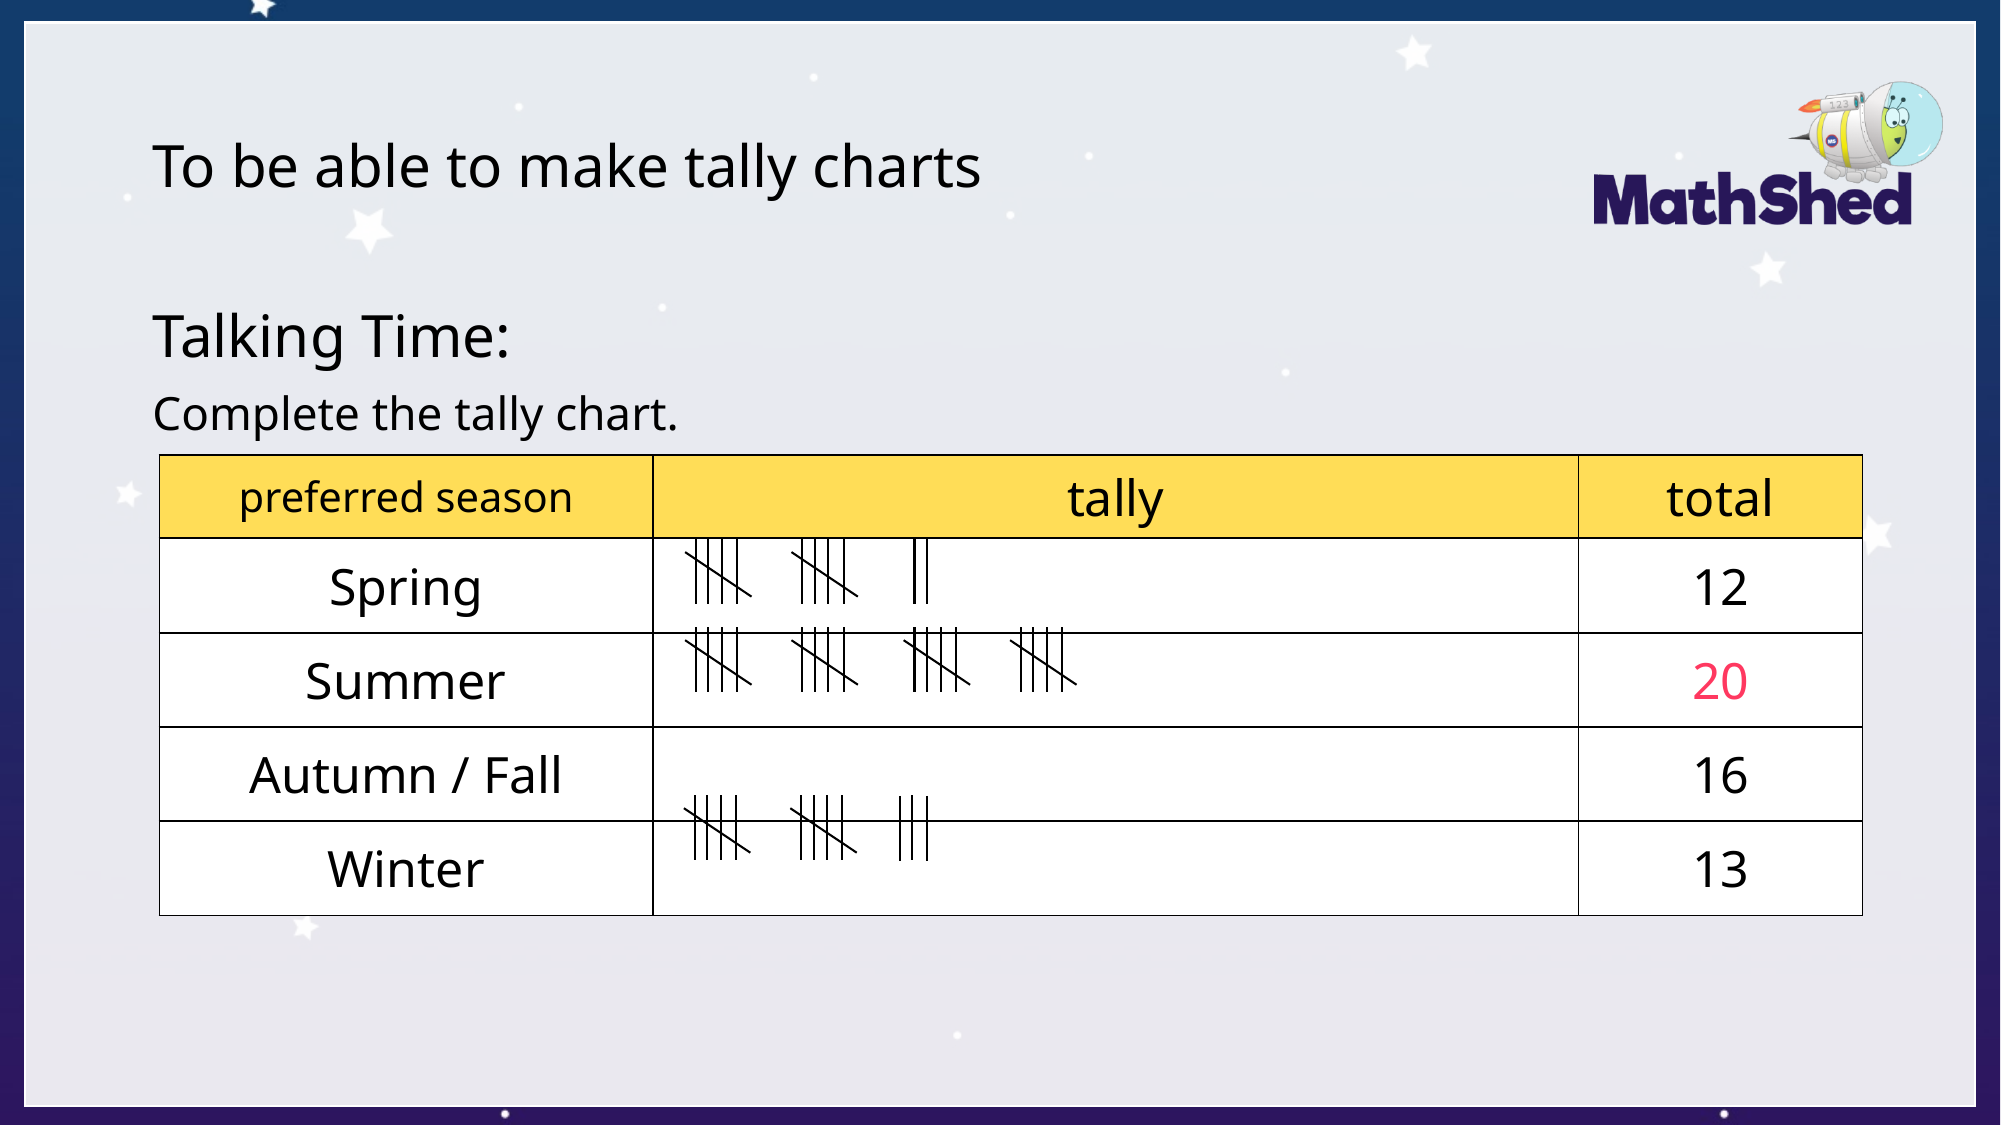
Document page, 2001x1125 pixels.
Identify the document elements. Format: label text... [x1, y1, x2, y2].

table_cell Spring [160, 539, 652, 632]
table_cell 13 [1579, 822, 1862, 915]
table_cell Autumn / Fall [160, 728, 652, 820]
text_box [790, 808, 857, 853]
table_header preferred season [160, 456, 652, 537]
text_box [903, 640, 971, 685]
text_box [791, 640, 858, 685]
table_cell 16 [1579, 728, 1862, 820]
table_header tally [654, 456, 1578, 537]
title To be able to make tally charts [137, 59, 1578, 278]
table_cell 20 [1579, 634, 1862, 726]
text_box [791, 552, 858, 597]
table_cell Winter [160, 822, 652, 915]
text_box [685, 640, 752, 685]
list Talking Time: Complete the tally chart. [137, 299, 1863, 1014]
table_cell [654, 539, 1578, 632]
table_cell [654, 822, 1578, 915]
picture [0, 0, 2001, 1125]
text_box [1010, 640, 1077, 685]
table_cell [654, 728, 1578, 820]
table_header total [1579, 456, 1862, 537]
table_cell 12 [1579, 539, 1862, 632]
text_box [683, 808, 751, 853]
table_cell Summer [160, 634, 652, 726]
table_cell [654, 634, 1578, 726]
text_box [685, 552, 752, 597]
